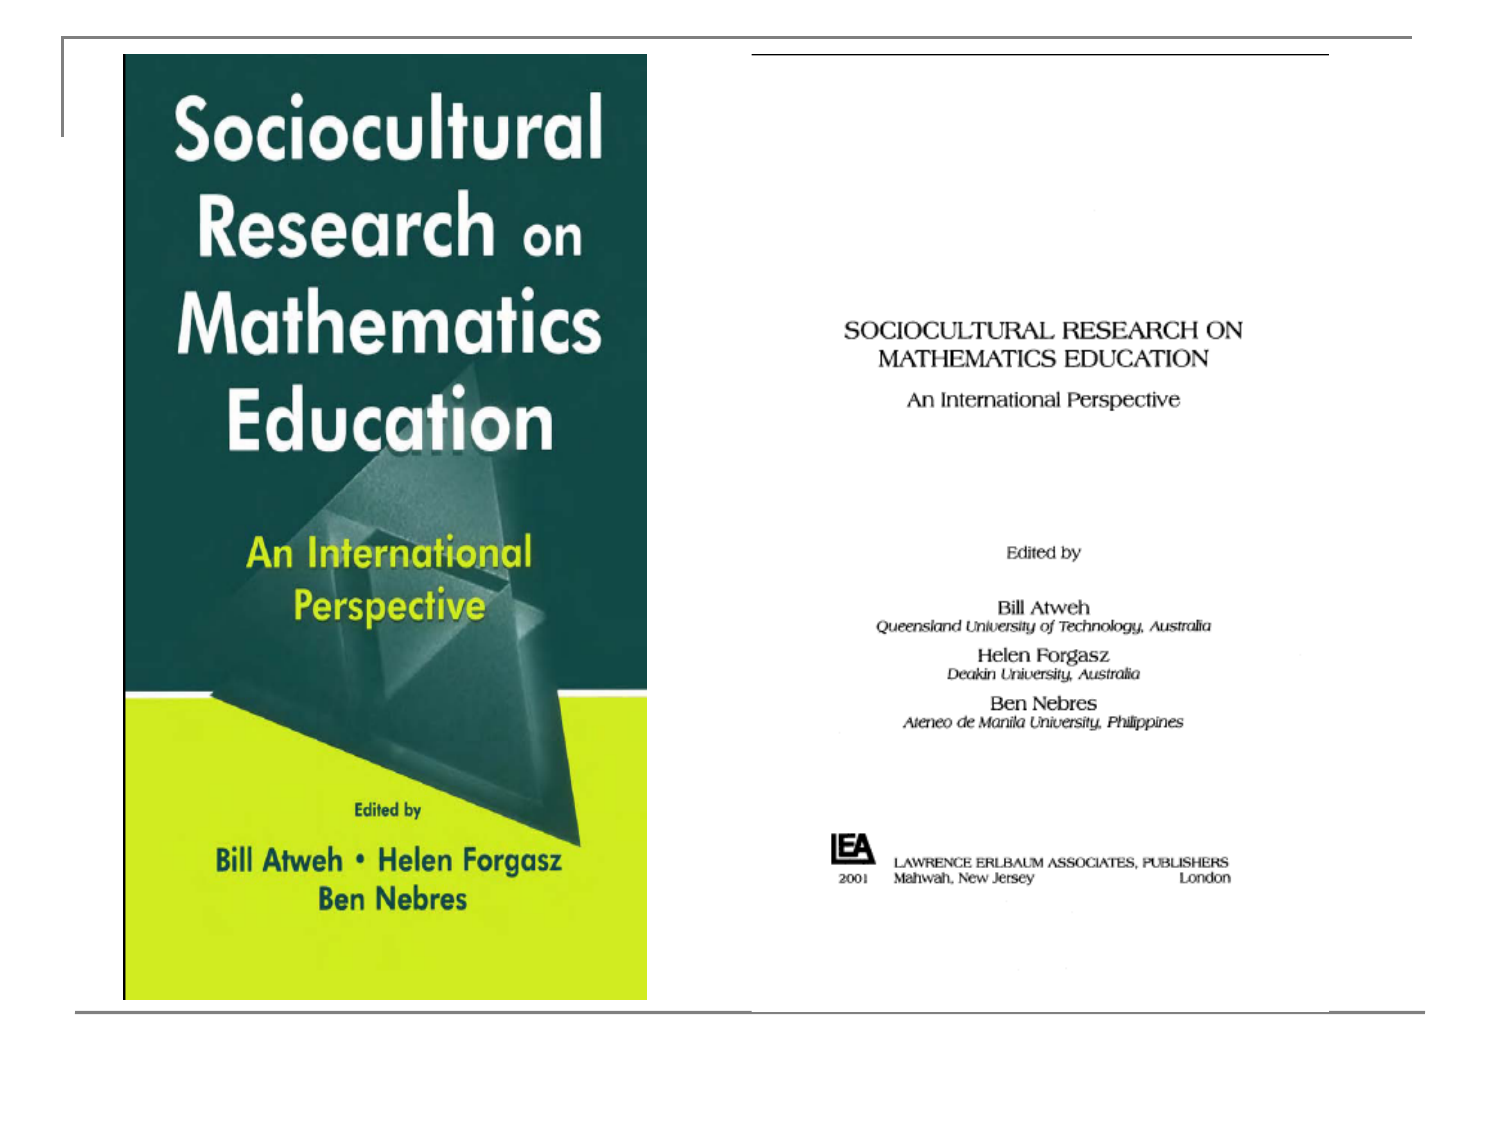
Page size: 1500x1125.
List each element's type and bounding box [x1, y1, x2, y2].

picture [123, 54, 647, 1000]
picture [751, 54, 1330, 1012]
